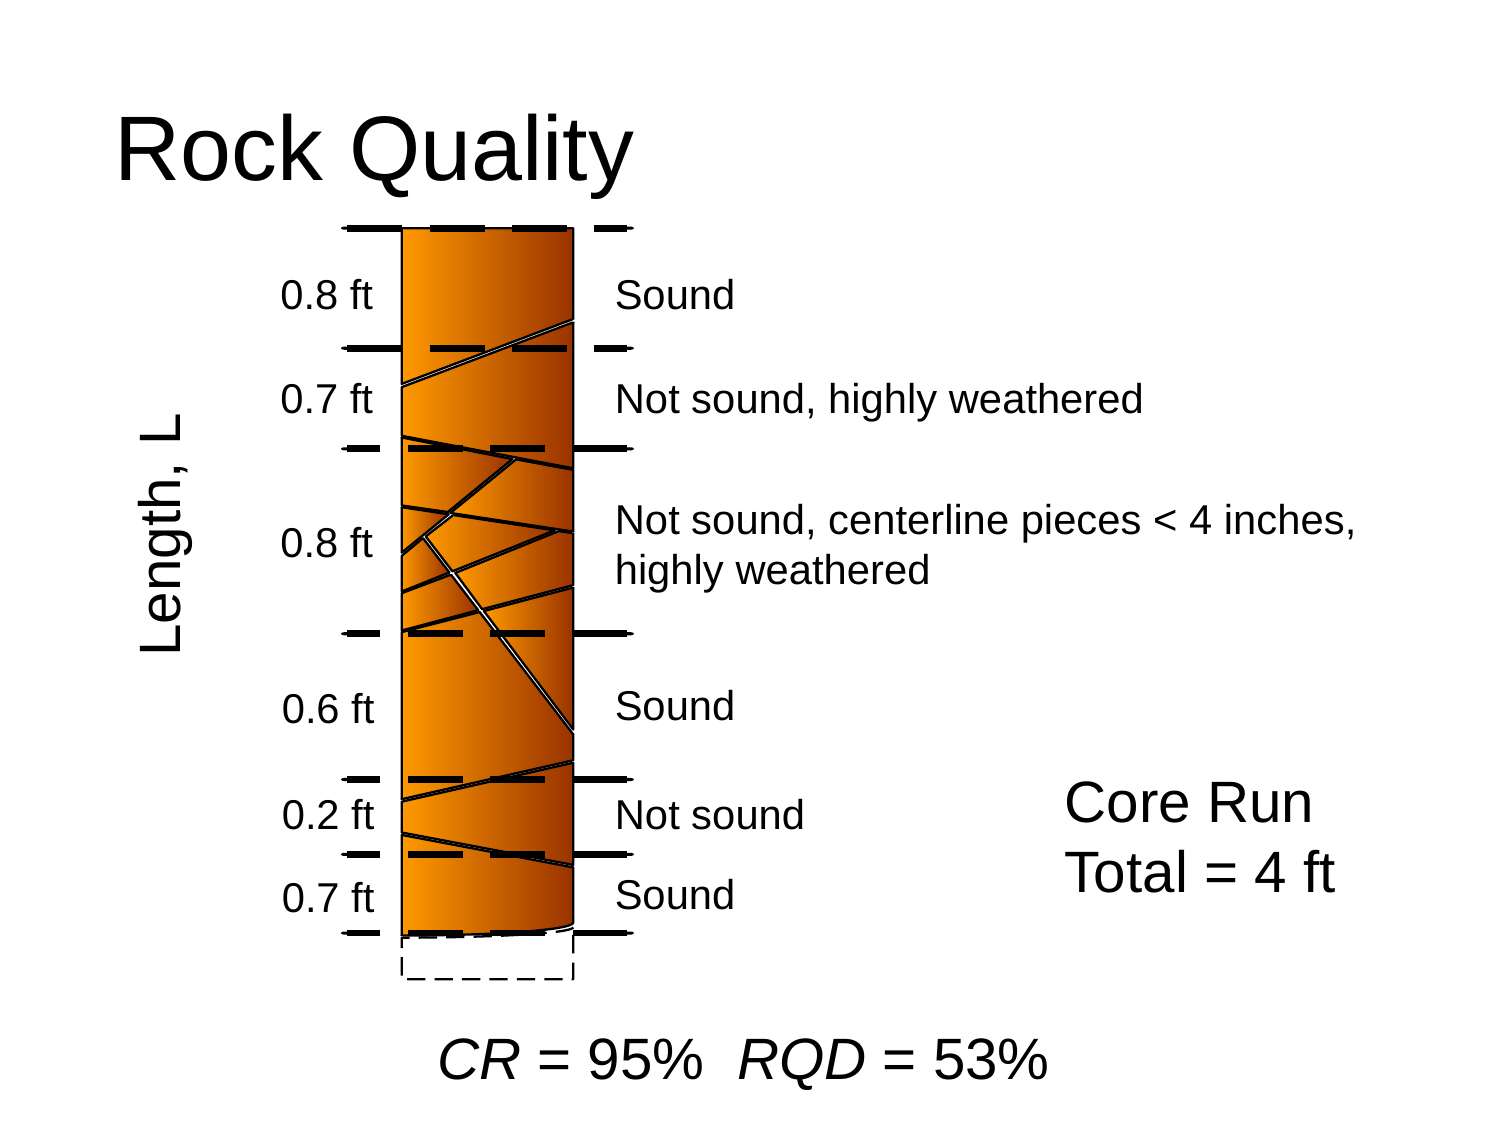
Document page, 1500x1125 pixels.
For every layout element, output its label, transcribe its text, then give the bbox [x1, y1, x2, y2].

text_box Rock Quality [99, 50, 1375, 238]
text_box 0.2 ft [187, 780, 337, 846]
text_box 0.8 ft [185, 508, 337, 574]
text_box 0.7 ft [185, 364, 337, 430]
text_box Core Run Total = 4 ft [1049, 756, 1425, 912]
text_box CR = 95% RQD = 53% [74, 1014, 1413, 1099]
text_box 0.7 ft [187, 863, 337, 928]
text_box Not sound, highly weathered [680, 364, 1413, 430]
text_box Not sound, centerline pieces < 4 inches, highly weathered [680, 485, 1413, 600]
text_box Sound [680, 860, 1413, 926]
text_box 0.6 ft [187, 674, 337, 739]
text_box 0.8 ft [185, 260, 337, 326]
text_box Length, L [114, 398, 200, 672]
text_box Not sound [680, 780, 1049, 846]
text_box Sound [680, 671, 1413, 737]
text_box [337, 224, 638, 982]
text_box Sound [679, 260, 1413, 326]
